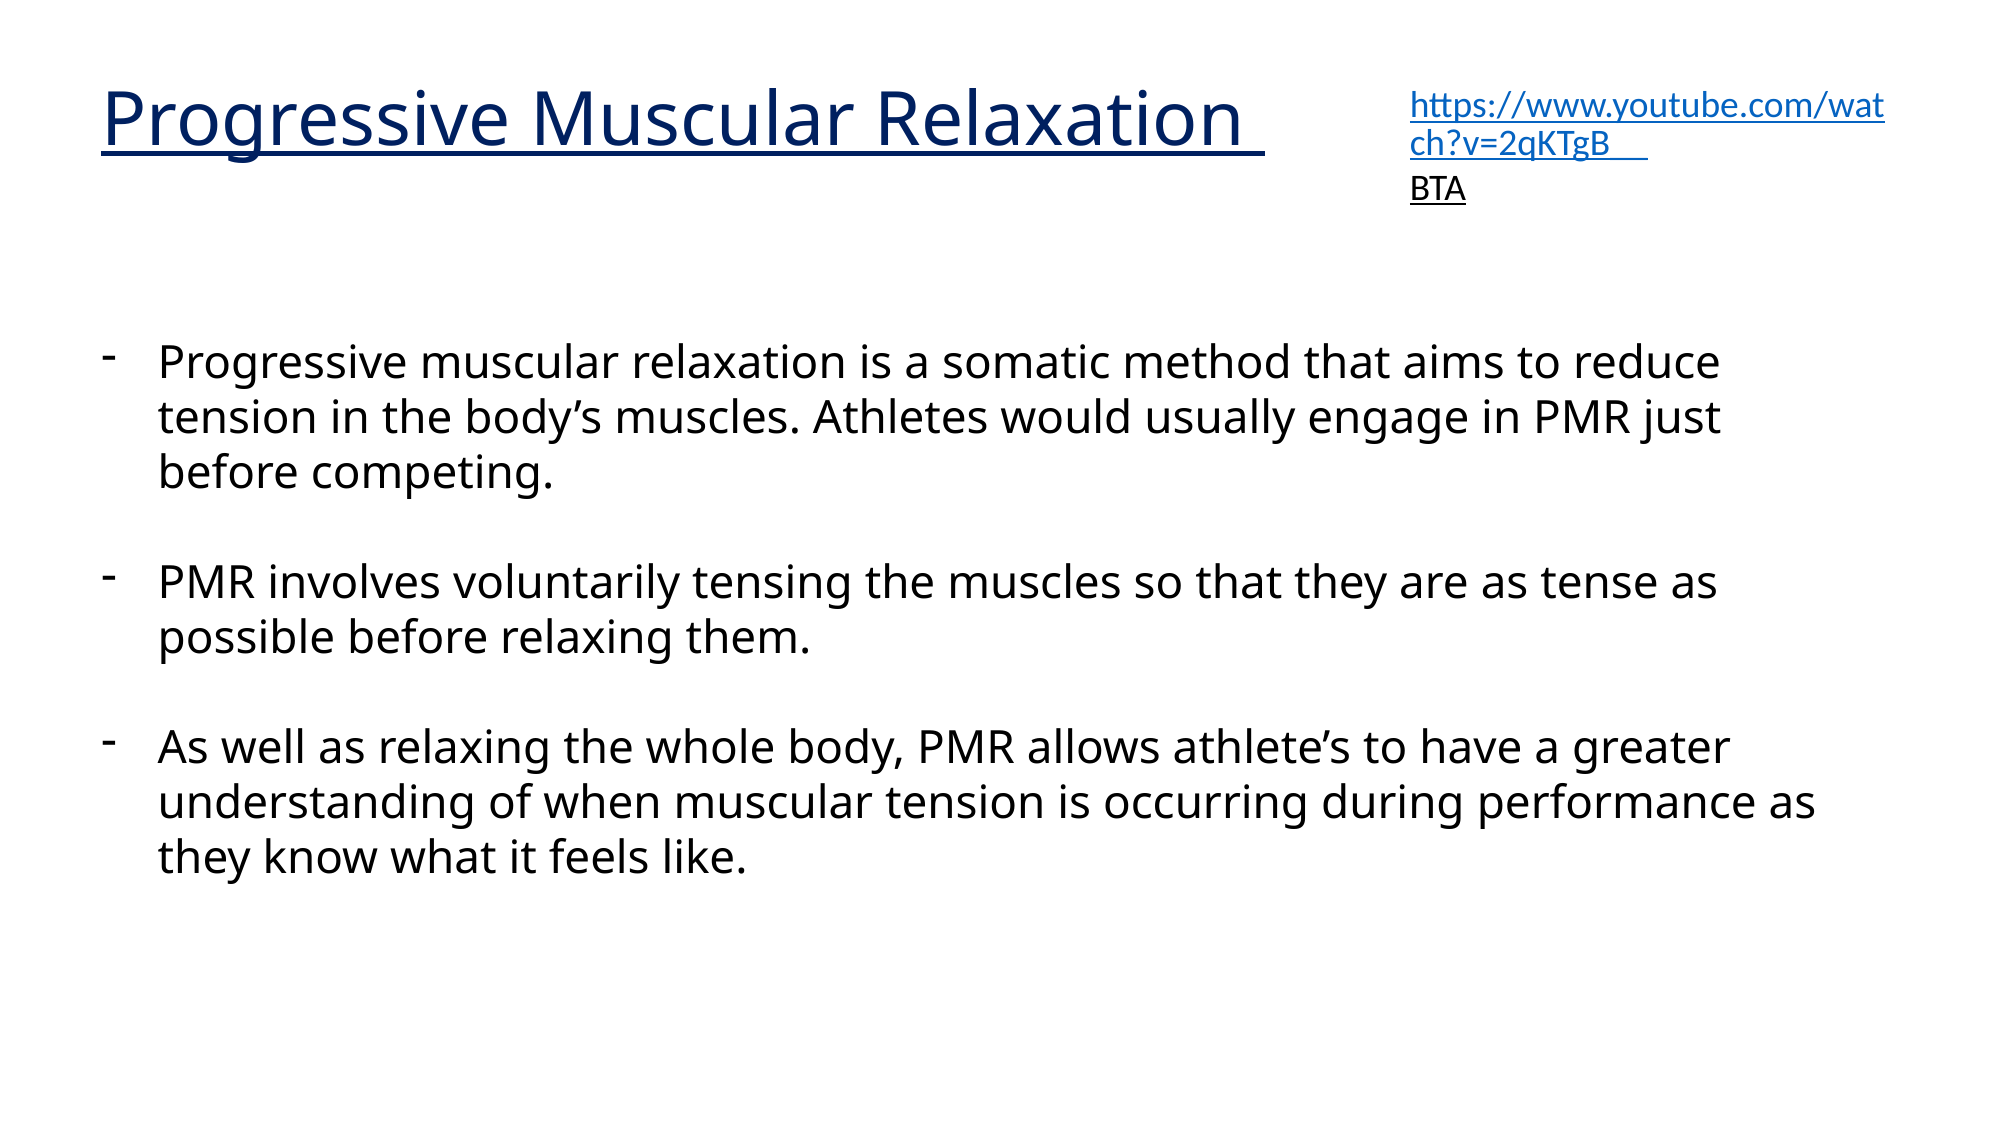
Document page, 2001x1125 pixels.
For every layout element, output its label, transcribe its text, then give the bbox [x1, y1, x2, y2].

text_box Progressive Muscular Relaxation [86, 73, 1812, 291]
text_box Progressive muscular relaxation is a somatic method that aims to reduce tension in the body’s muscles. Athletes would usually engage in PMR just before competing. PMR involves voluntarily tensing the muscles so that they are as tense as possible before relaxing them. As well as relaxing the whole body, PMR allows athlete’s to have a greater understanding of when muscular tension is occurring during performance as they know what it feels like. [86, 325, 1852, 941]
text_box https://www.youtube.com/watch?v=2qKTgB__BTA [1395, 73, 1903, 178]
